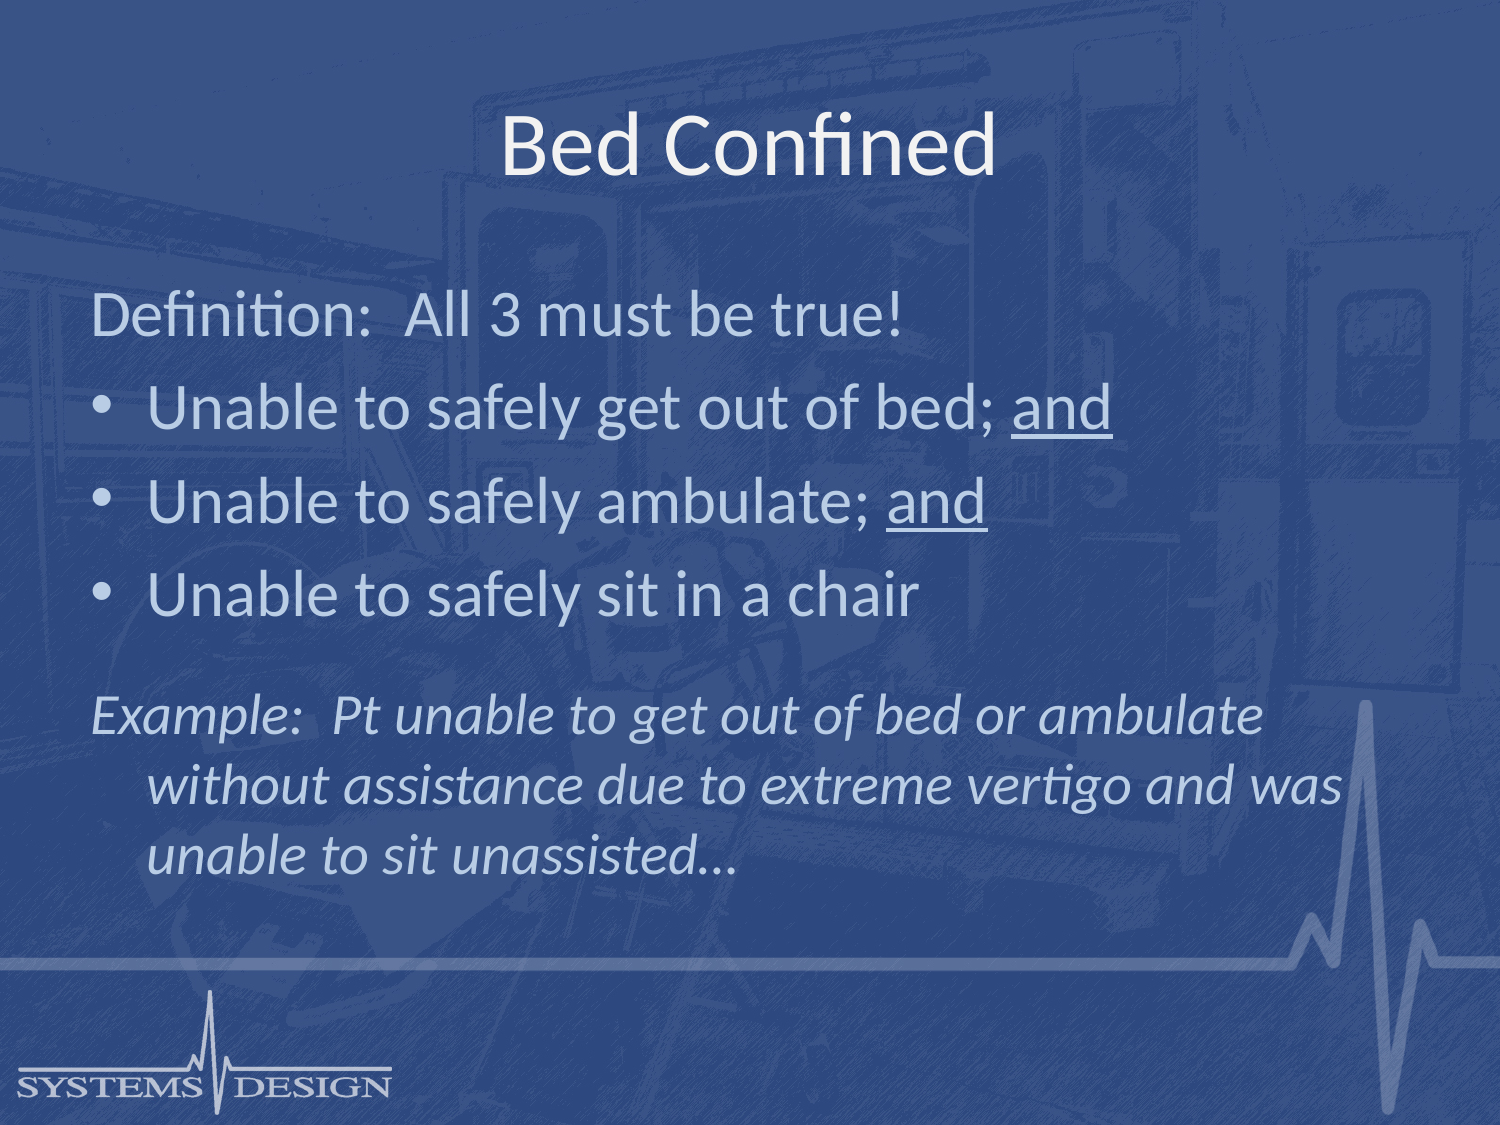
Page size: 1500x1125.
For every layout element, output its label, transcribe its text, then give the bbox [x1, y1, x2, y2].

picture [0, 0, 1500, 1125]
title Bed Confined [75, 45, 1425, 233]
list Definition: All 3 must be true! Unable to safely get out of bed; and Unable to safely ambulate; and Unable to safely sit in a chair Example: Pt unable to get out of bed or ambulate without assistance due to extreme vertigo and was unable to sit unassisted… [75, 262, 1363, 950]
